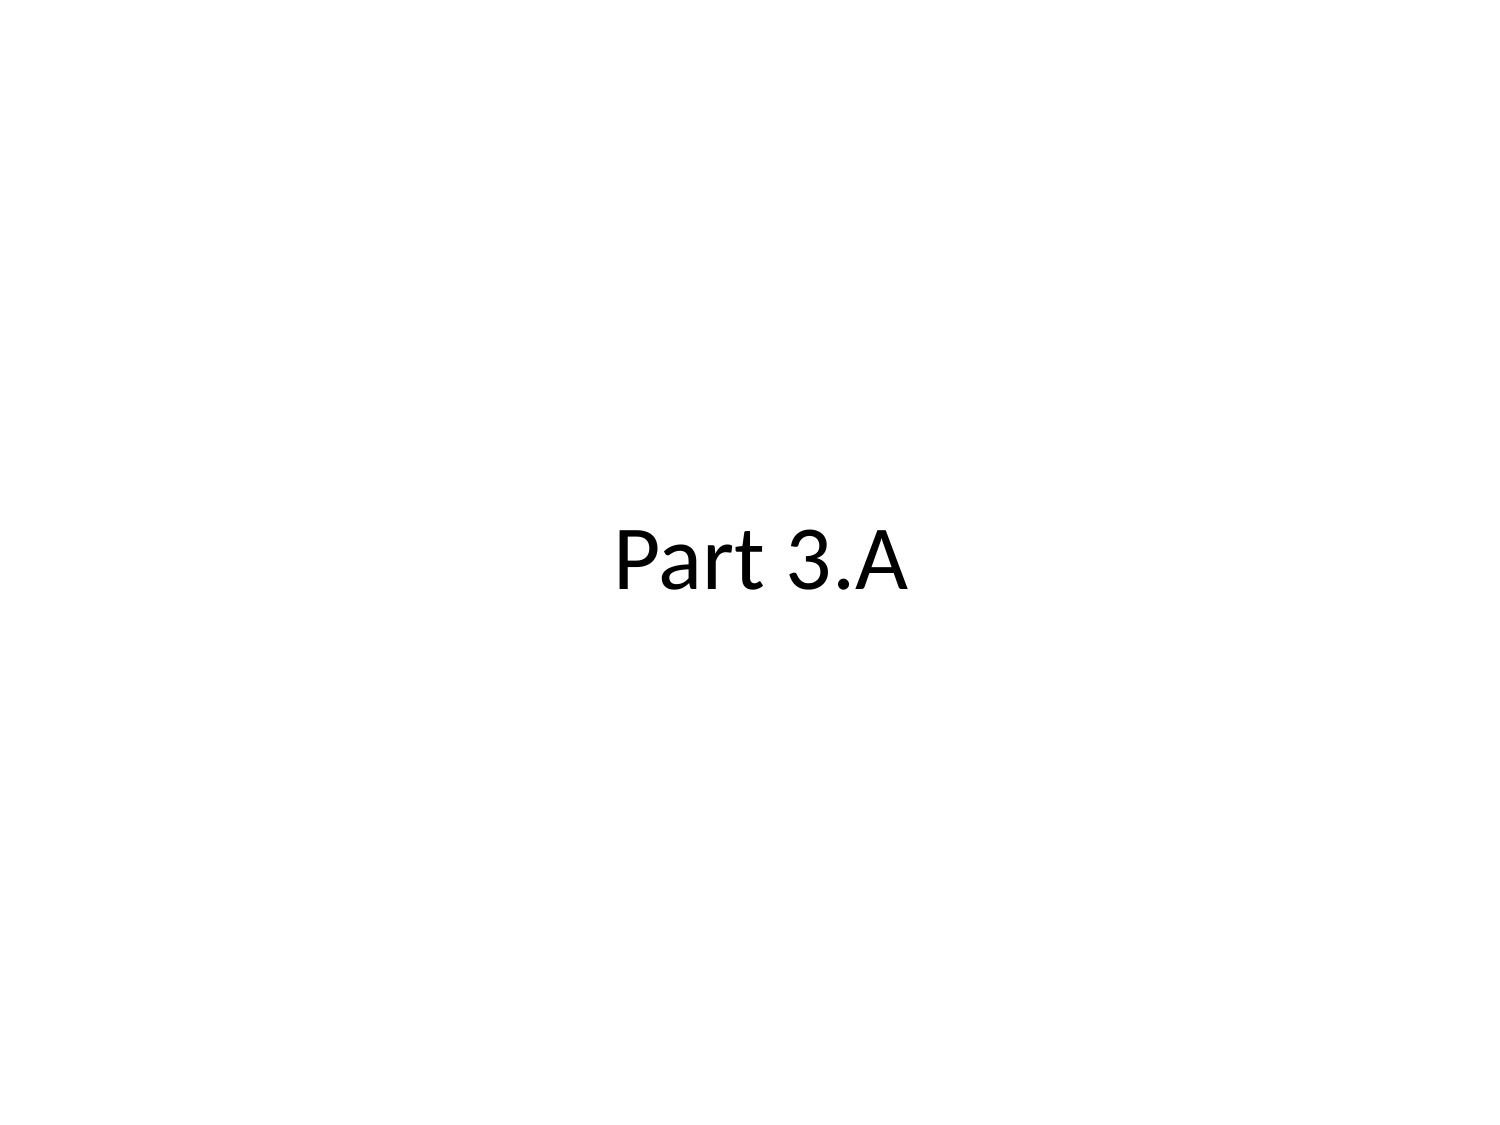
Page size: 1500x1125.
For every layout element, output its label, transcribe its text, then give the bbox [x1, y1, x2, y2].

title Part 3.A [123, 432, 1399, 674]
